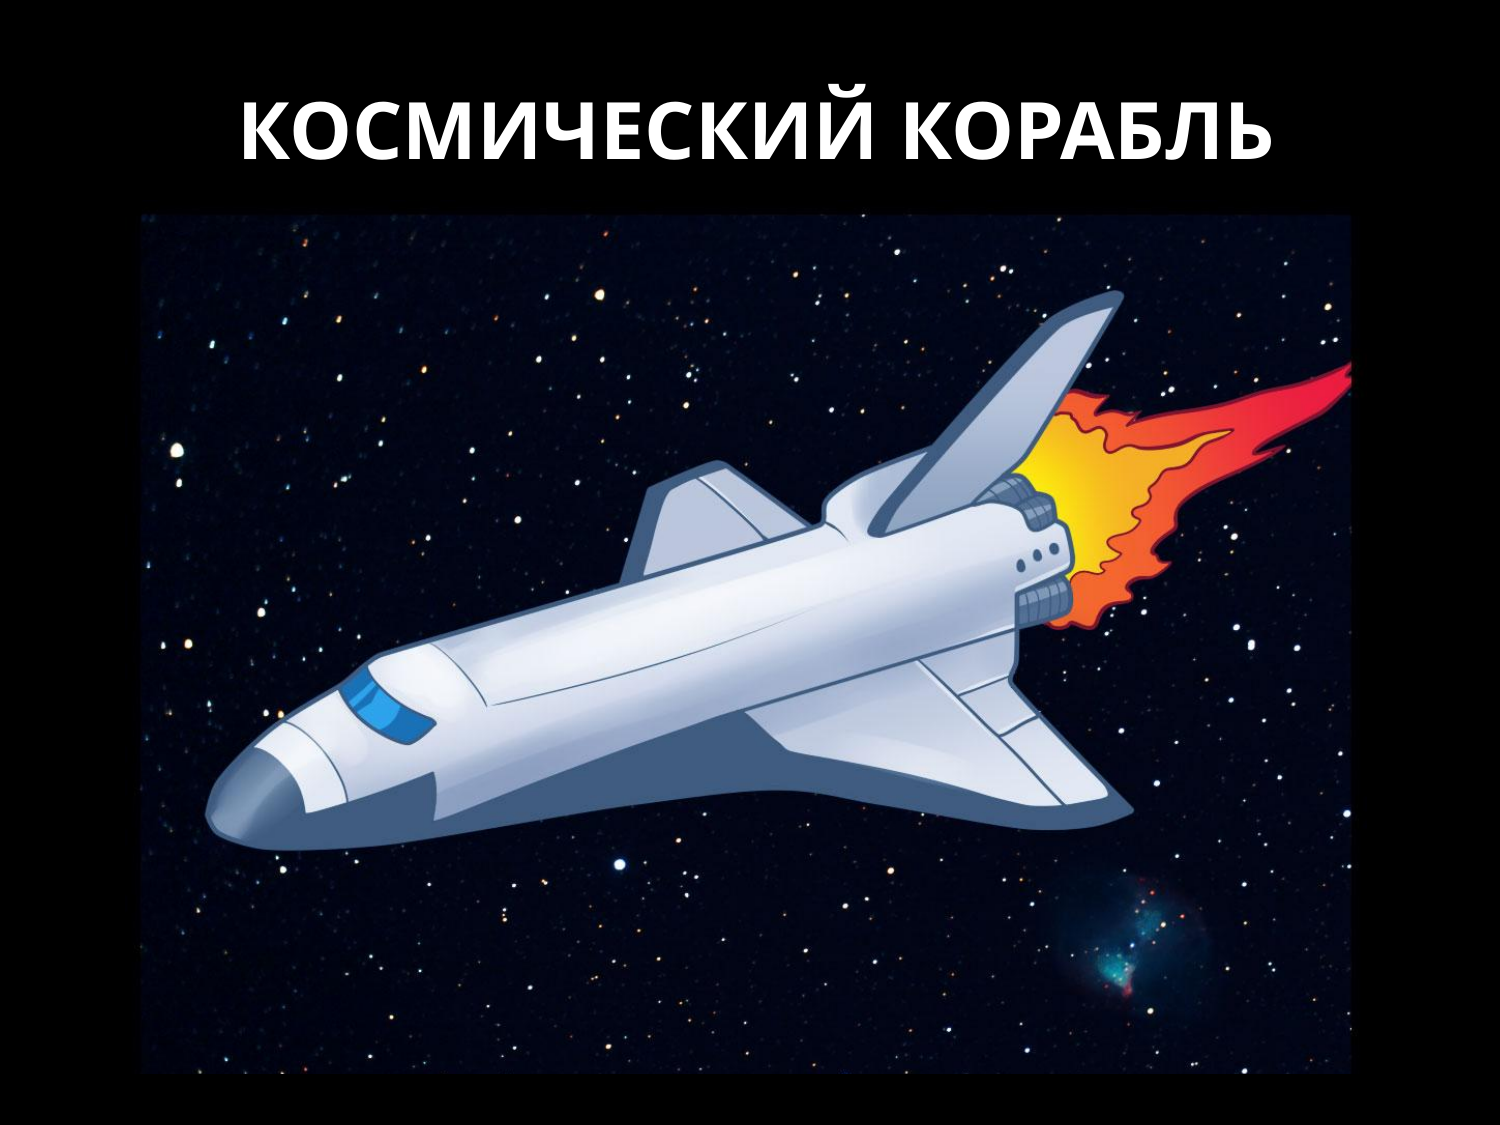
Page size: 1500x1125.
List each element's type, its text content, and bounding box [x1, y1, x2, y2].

title Космический корабль [162, 62, 1350, 175]
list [124, 199, 1368, 1075]
